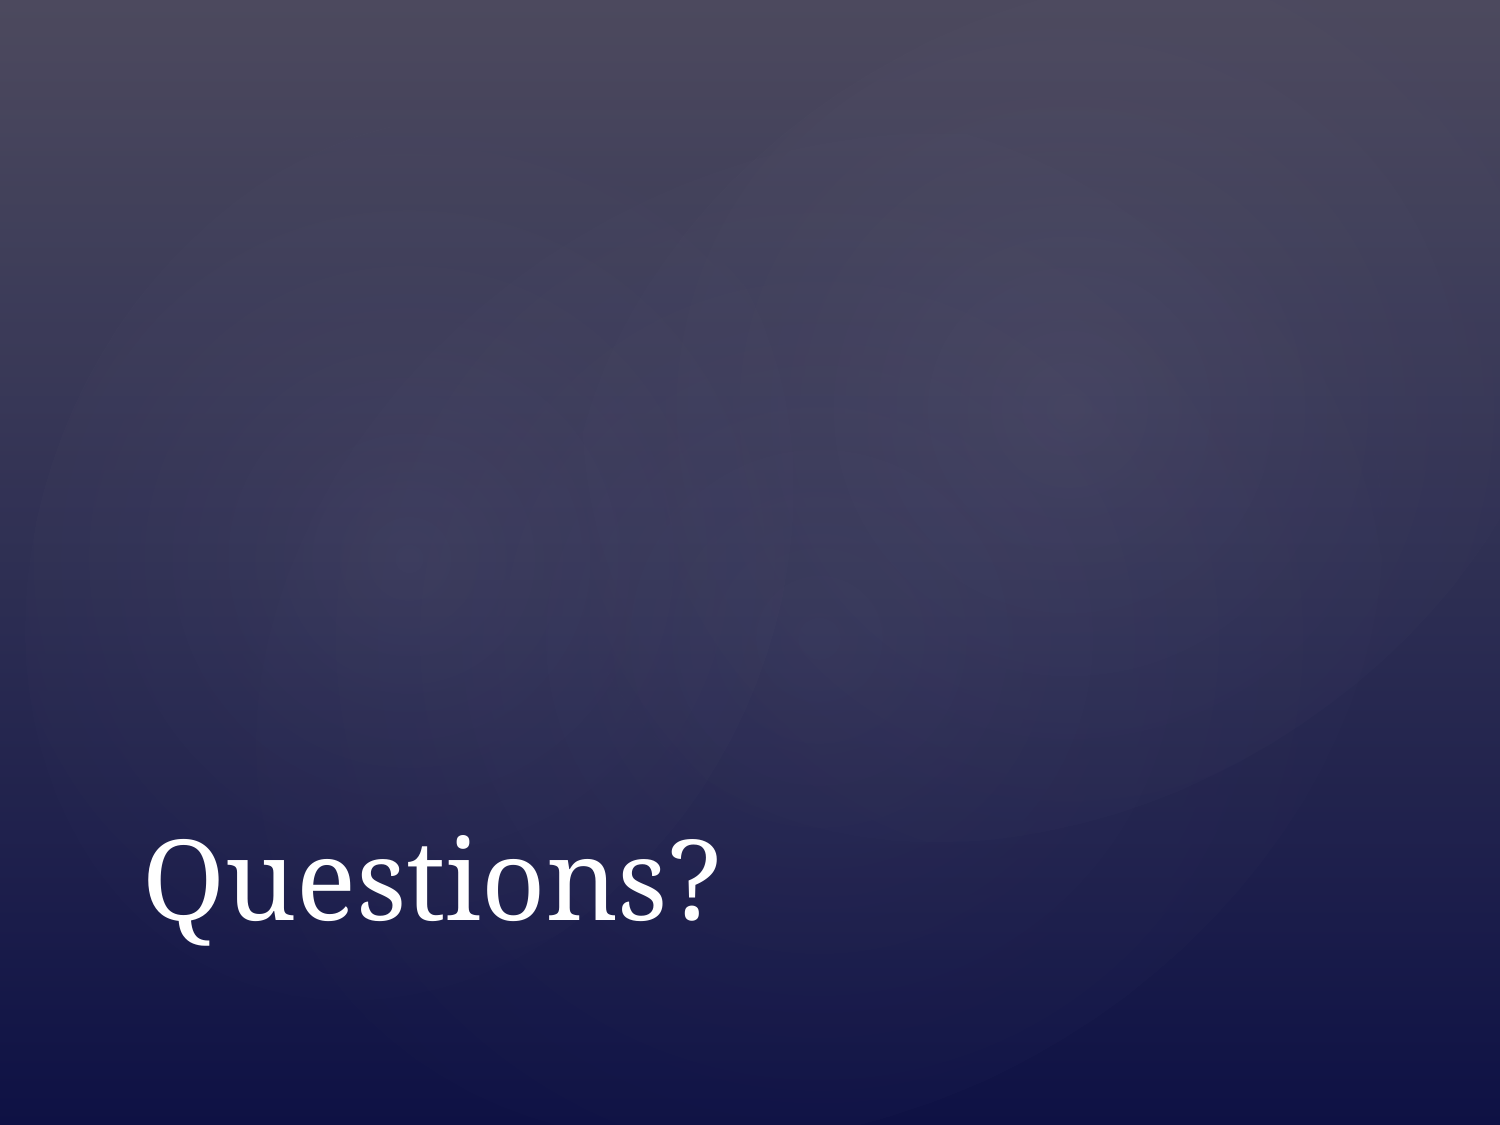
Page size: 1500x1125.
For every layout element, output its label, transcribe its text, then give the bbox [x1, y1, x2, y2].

title Questions? [127, 800, 1365, 950]
